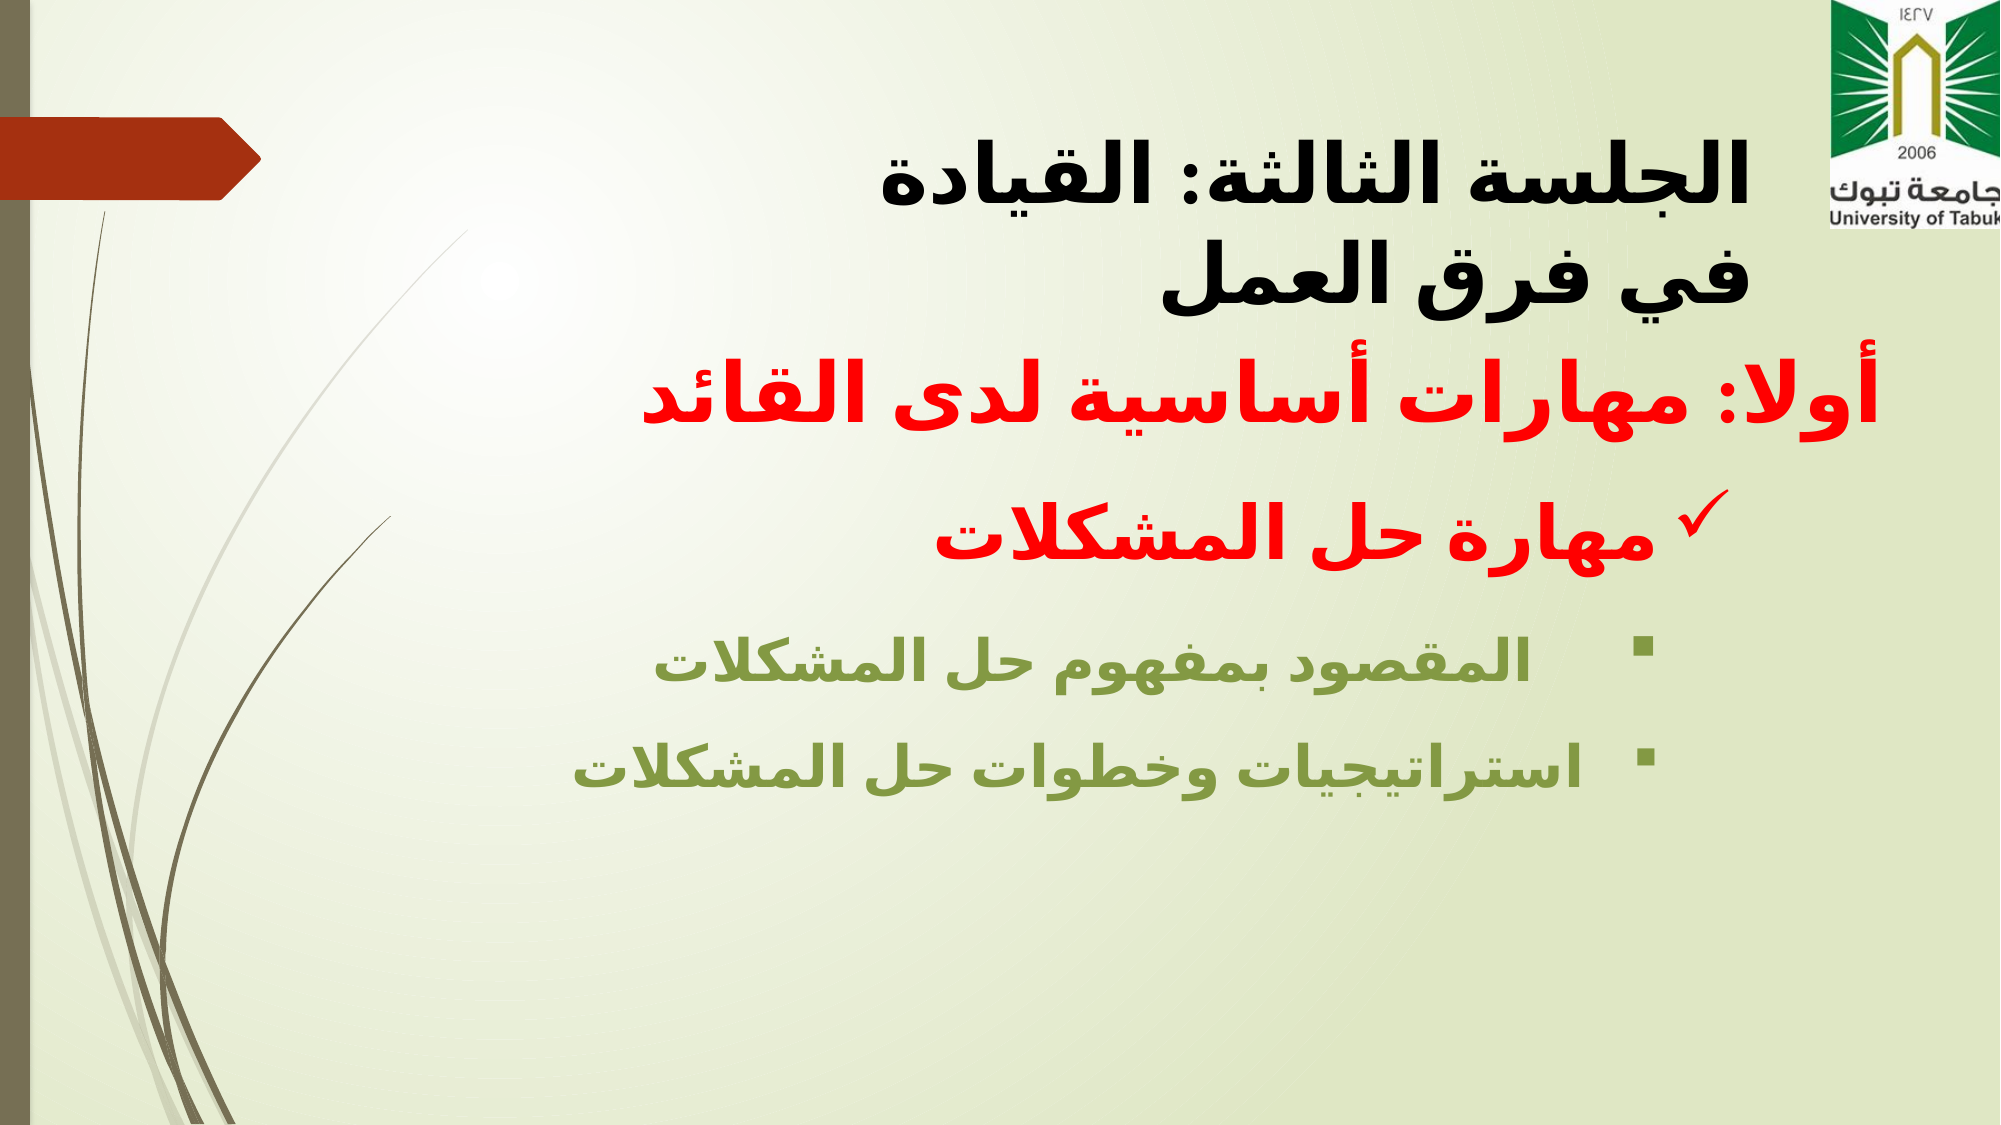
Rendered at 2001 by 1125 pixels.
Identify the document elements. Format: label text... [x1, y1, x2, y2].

text_box أولا: مهارات أساسية لدى القائد مهارة حل المشكلات المقصود بمفهوم حل المشكلات استراتيجيات وخطوات حل المشكلات [389, 282, 2000, 1047]
text_box الجلسة الثالثة: القيادة في فرق العمل [743, 112, 1771, 282]
picture [1830, 0, 2000, 230]
